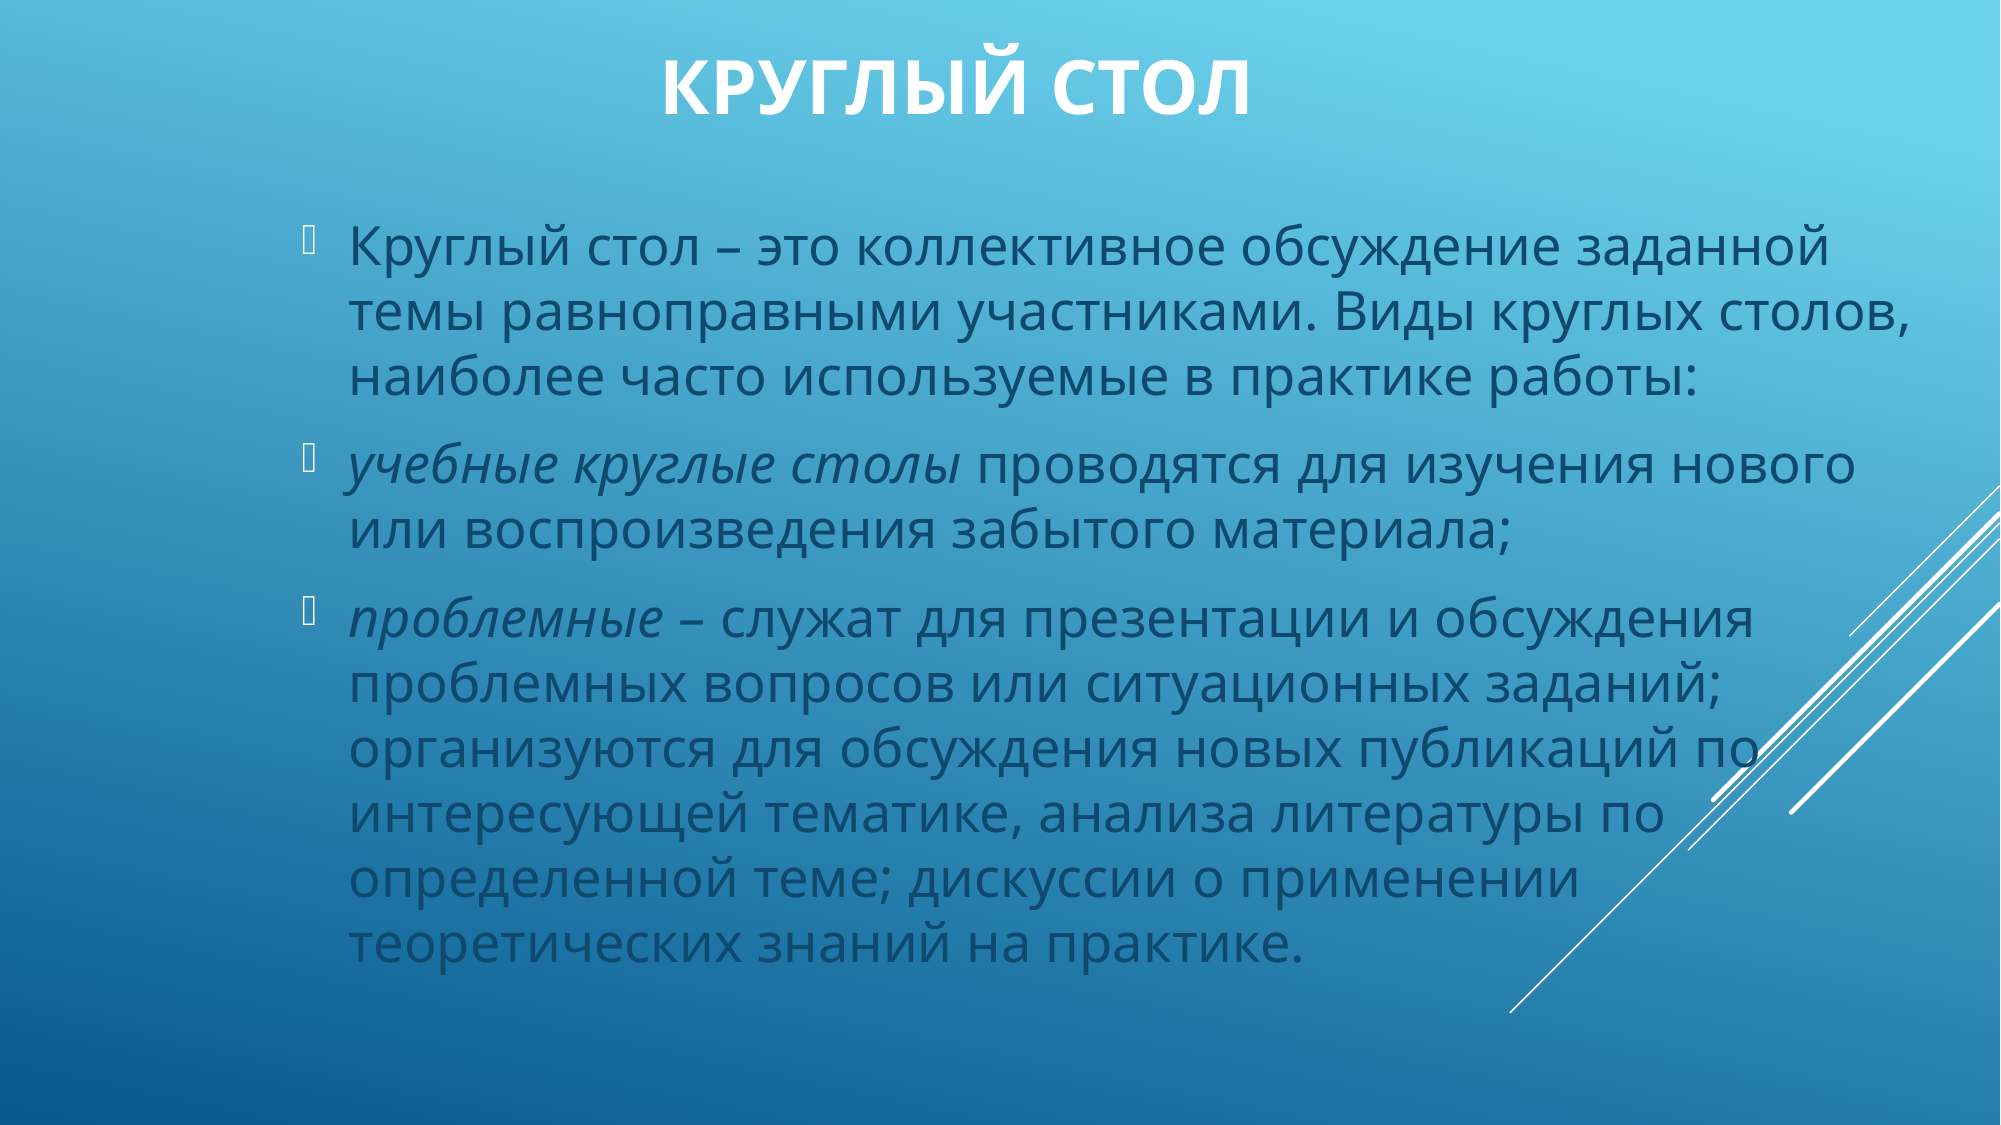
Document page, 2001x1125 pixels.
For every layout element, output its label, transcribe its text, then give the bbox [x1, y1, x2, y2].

list Круглый стол – это коллективное обсуждение заданной темы равноправными участниками. Виды круглых столов, наиболее часто используемые в практике работы: учебные круглые столы проводятся для изучения нового или воспроизведения забытого материала; проблемные – служат для презентации и обсуждения проблемных вопросов или ситуационных заданий; организуются для обсуждения новых публикаций по интересующей тематике, анализа литературы по определенной теме; дискуссии о применении теоретических знаний на практике. [286, 214, 1946, 970]
title Круглый стол [644, 0, 1355, 169]
